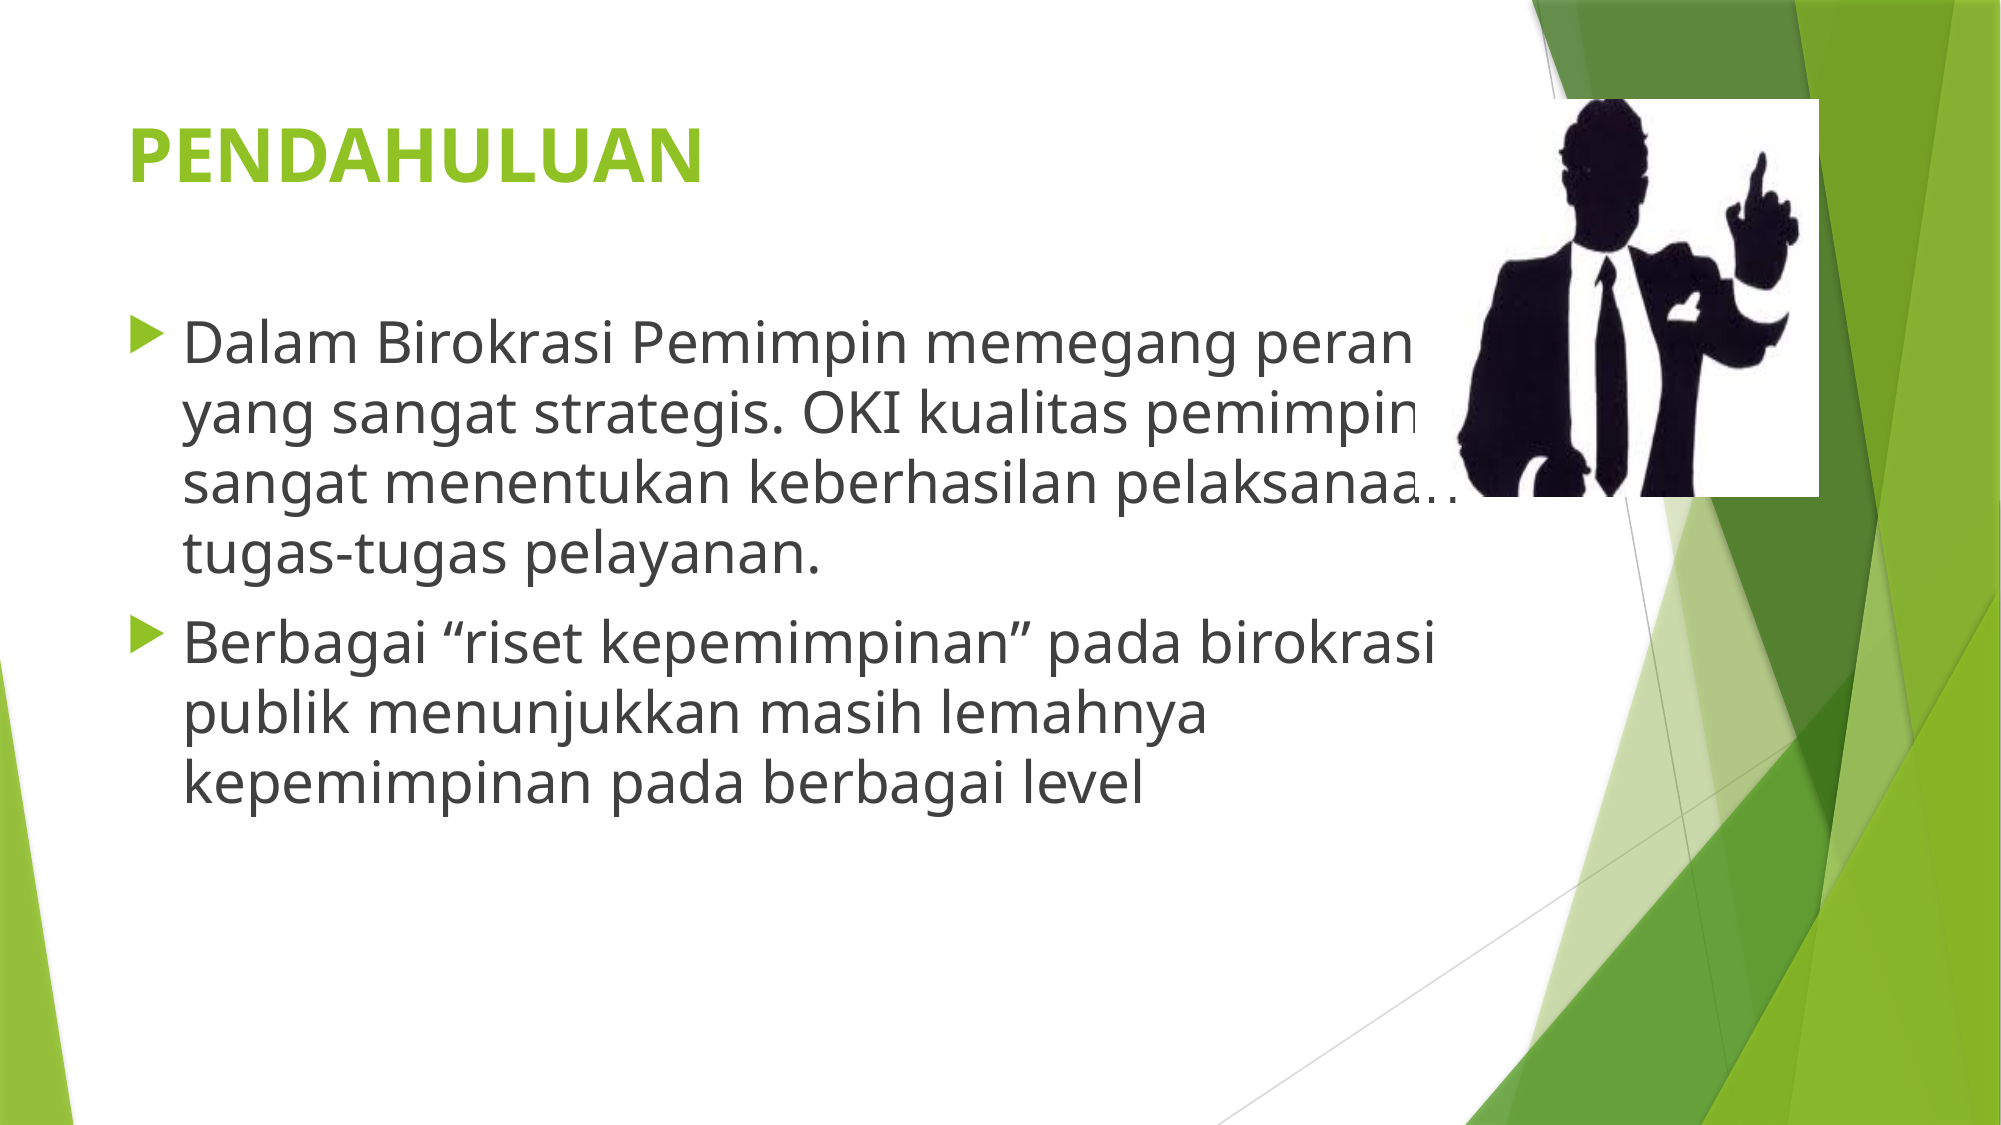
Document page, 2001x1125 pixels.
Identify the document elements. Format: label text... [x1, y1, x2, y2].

picture [1414, 99, 1819, 497]
list Dalam Birokrasi Pemimpin memegang peranan yang sangat strategis. OKI kualitas pemimpin sangat menentukan keberhasilan pelaksanaan tugas-tugas pelayanan. Berbagai “riset kepemimpinan” pada birokrasi publik menunjukkan masih lemahnya kepemimpinan pada berbagai level [111, 297, 1522, 991]
title PENDAHULUAN [111, 99, 1413, 297]
